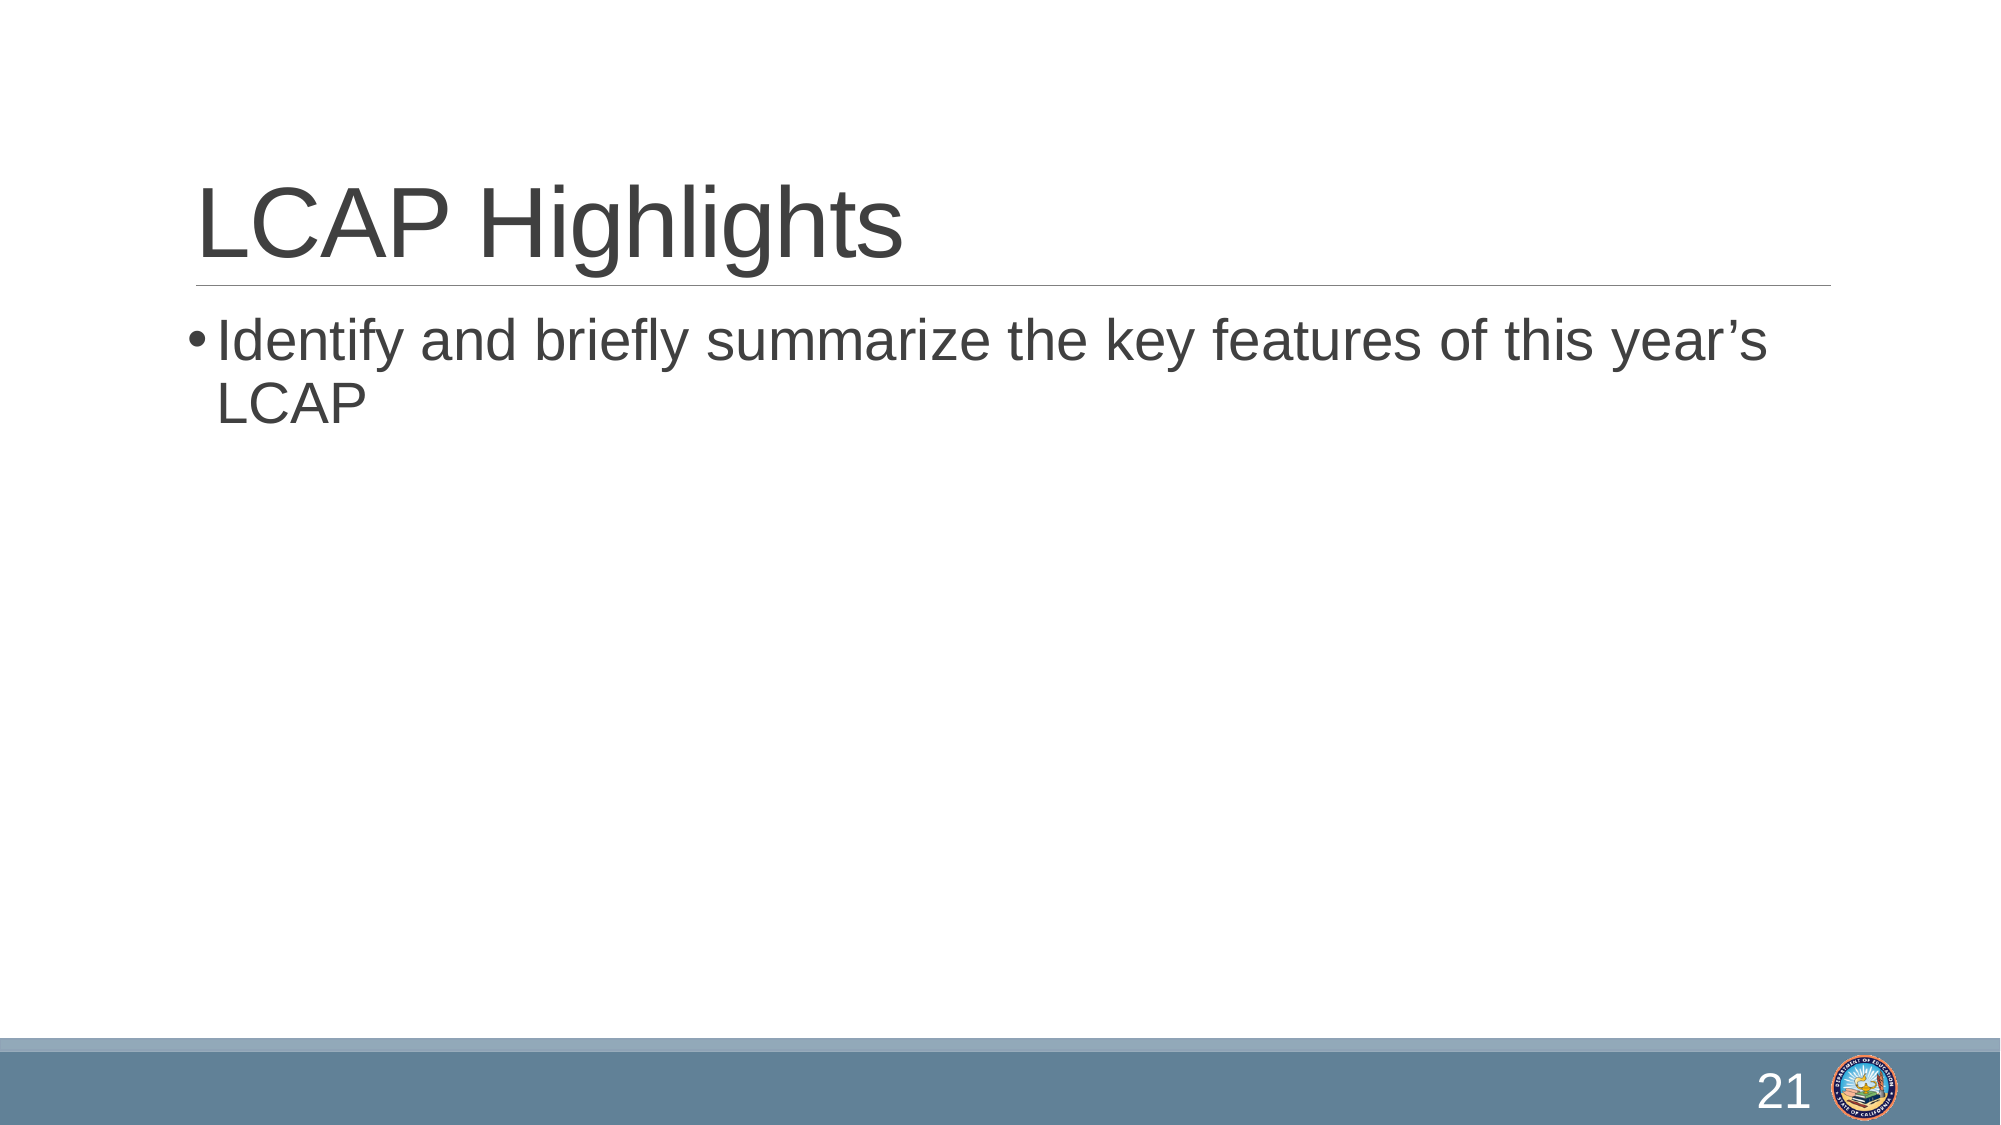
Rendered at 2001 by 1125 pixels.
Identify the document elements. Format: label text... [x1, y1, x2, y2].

title LCAP Highlights [180, 47, 1830, 285]
slide_number 21 [1611, 1059, 1827, 1119]
list Identify and briefly summarize the key features of this year’s LCAP [180, 302, 1830, 1018]
picture [1831, 1055, 1899, 1122]
